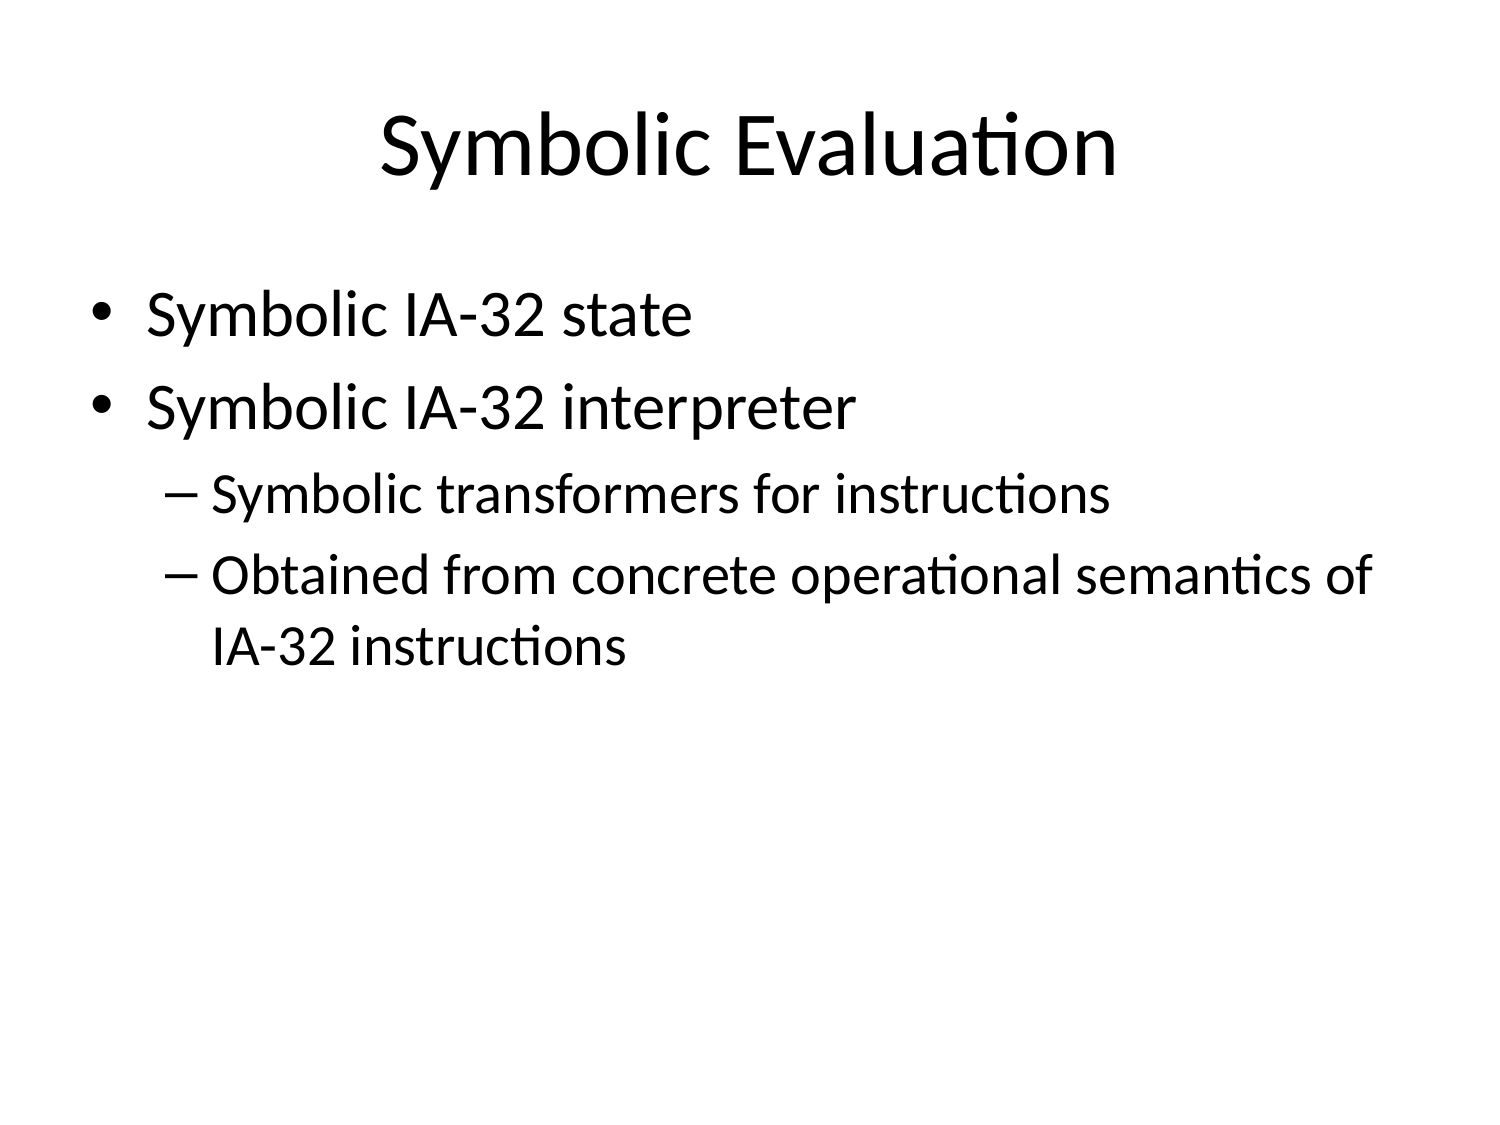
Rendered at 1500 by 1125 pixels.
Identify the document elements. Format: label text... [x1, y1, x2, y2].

title Symbolic Evaluation [75, 45, 1425, 233]
list Symbolic IA-32 state Symbolic IA-32 interpreter Symbolic transformers for instructions Obtained from concrete operational semantics of IA-32 instructions [75, 262, 1425, 1005]
